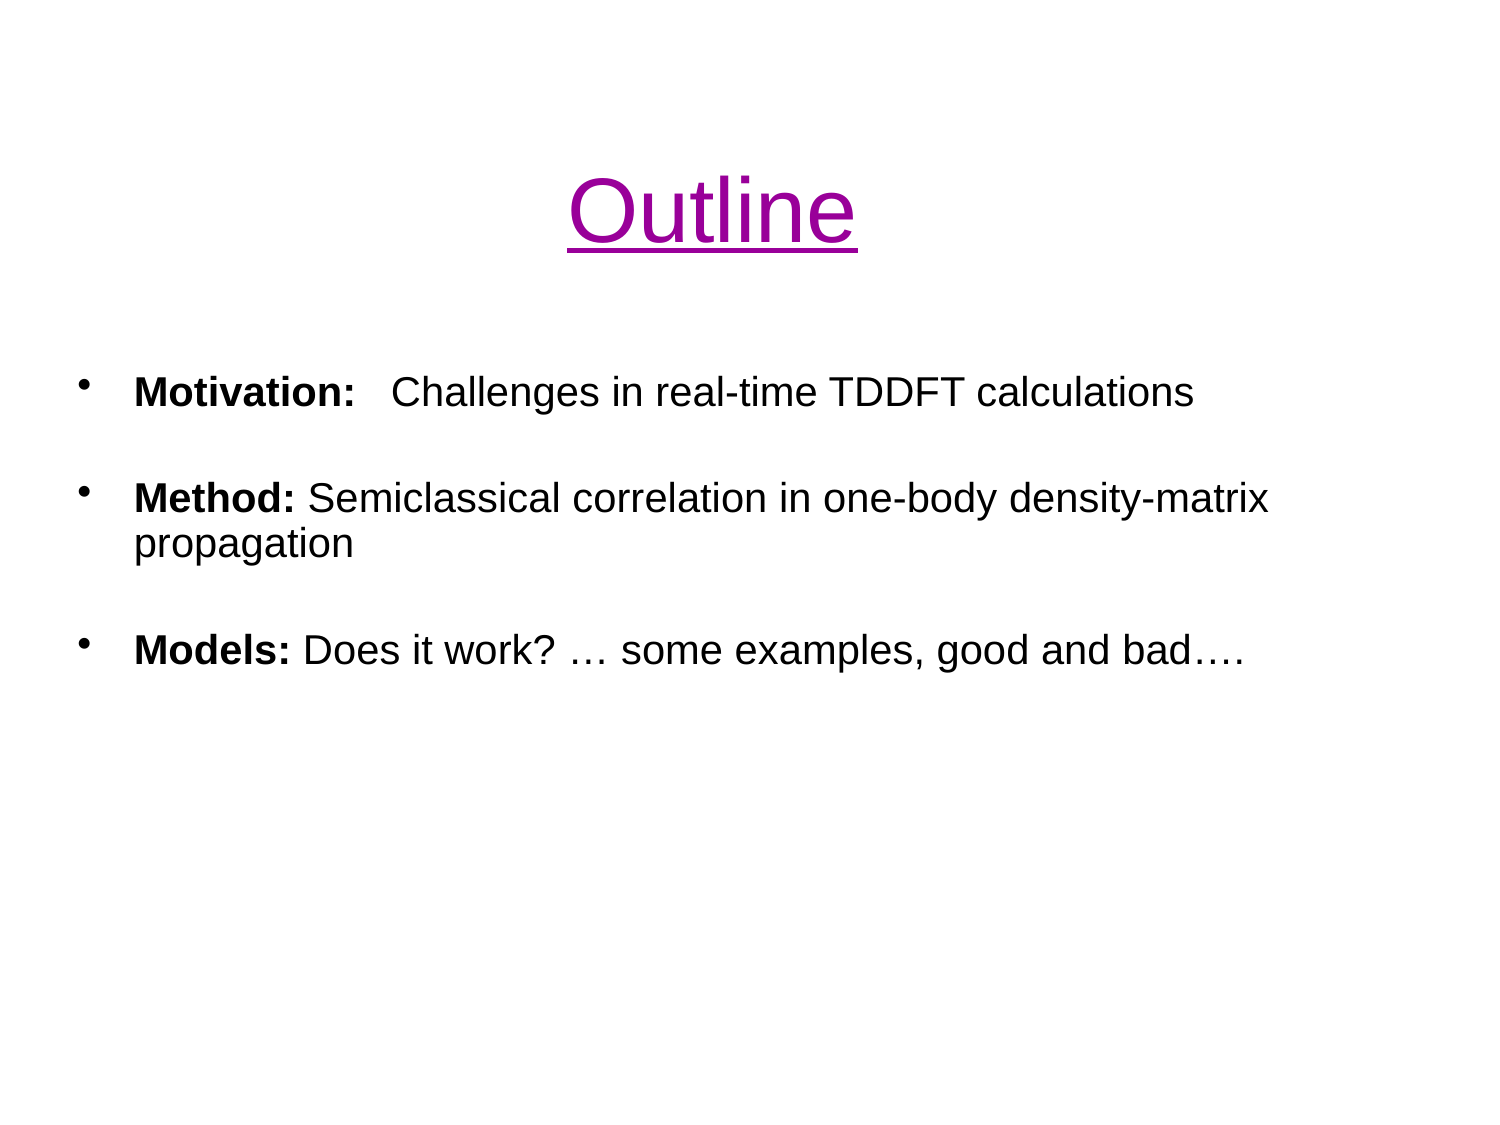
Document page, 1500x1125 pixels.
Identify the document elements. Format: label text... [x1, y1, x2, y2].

list Motivation: Challenges in real-time TDDFT calculations Method: Semiclassical correlation in one-body density-matrix propagation Models: Does it work? … some examples, good and bad…. [62, 362, 1438, 801]
title Outline [37, 112, 1388, 301]
